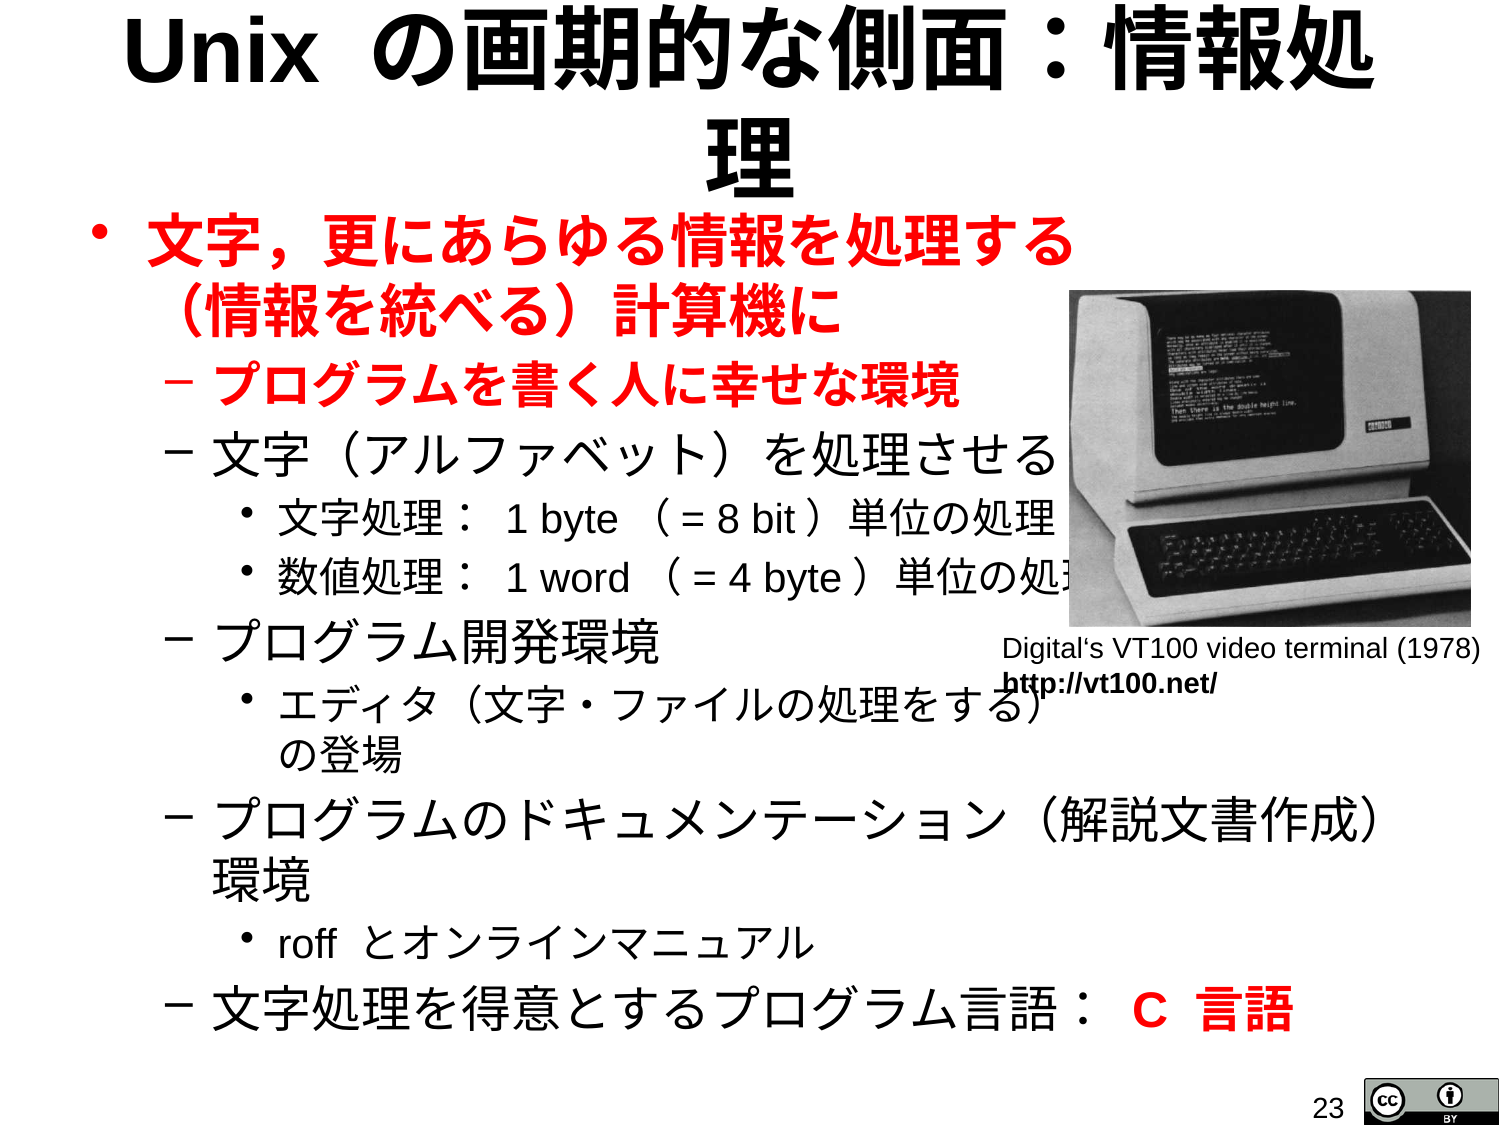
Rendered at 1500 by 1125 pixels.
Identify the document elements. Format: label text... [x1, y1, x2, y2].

picture [1068, 290, 1471, 628]
title Unix の画期的な側面：情報処理 [75, 7, 1425, 195]
slide_number 23 [1257, 1081, 1359, 1125]
picture [1363, 1078, 1500, 1125]
text_box Digital‘s VT100 video terminal (1978) http://vt100.net/ [987, 621, 1497, 707]
list 文字，更にあらゆる情報を処理する （情報を統べる）計算機に プログラムを書く人に幸せな環境 文字（アルファベット）を処理させる 文字処理： 1 byte（= 8 bit）単位の処理 数値処理： 1 word（= 4 byte）単位の処理 プログラム開発環境 エディタ（文字・ファイルの処理をする） の登場 プログラムのドキュメンテーション（解説文書作成）環境 roff とオンラインマニュアル 文字処理を得意とするプログラム言語： C 言語 [75, 196, 1425, 939]
